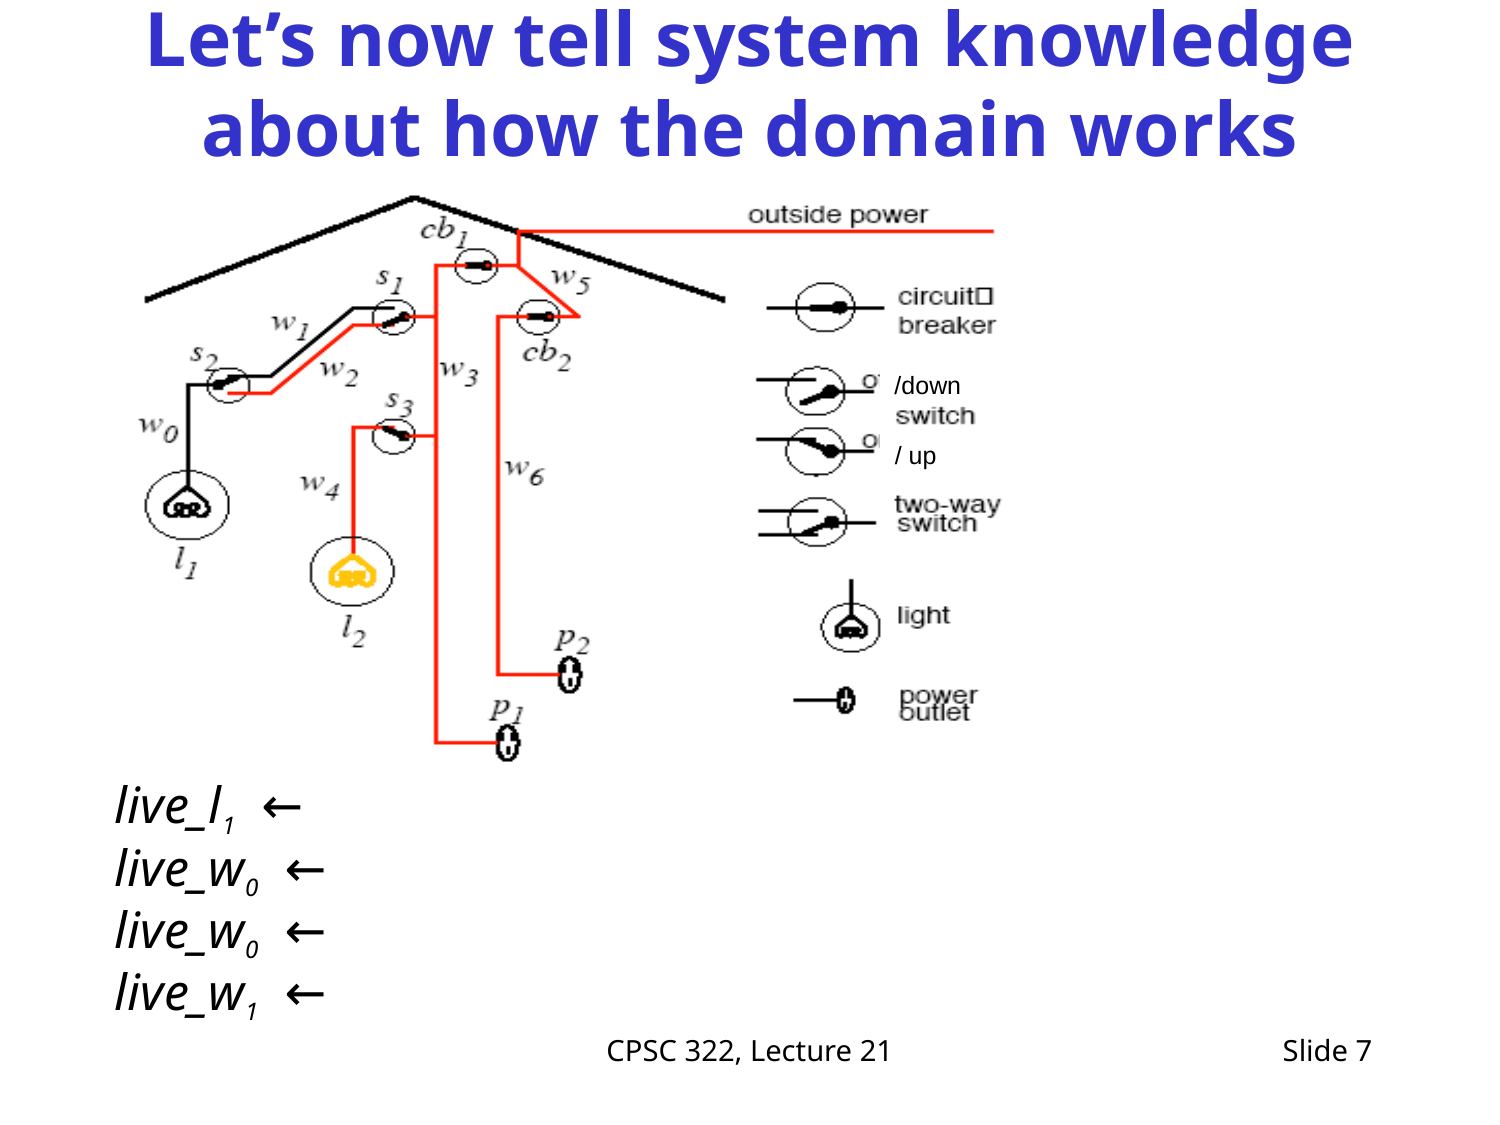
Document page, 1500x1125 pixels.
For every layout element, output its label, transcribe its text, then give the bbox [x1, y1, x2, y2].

title Let’s now tell system knowledge about how the domain works [49, 24, 1451, 138]
footer CPSC 322, Lecture 21 [512, 1024, 988, 1101]
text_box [135, 184, 1046, 767]
slide_number Slide 7 [1074, 1024, 1388, 1101]
text_box live_l1 ← live_w0 ← live_w0 ← live_w1 ← [100, 774, 966, 1024]
